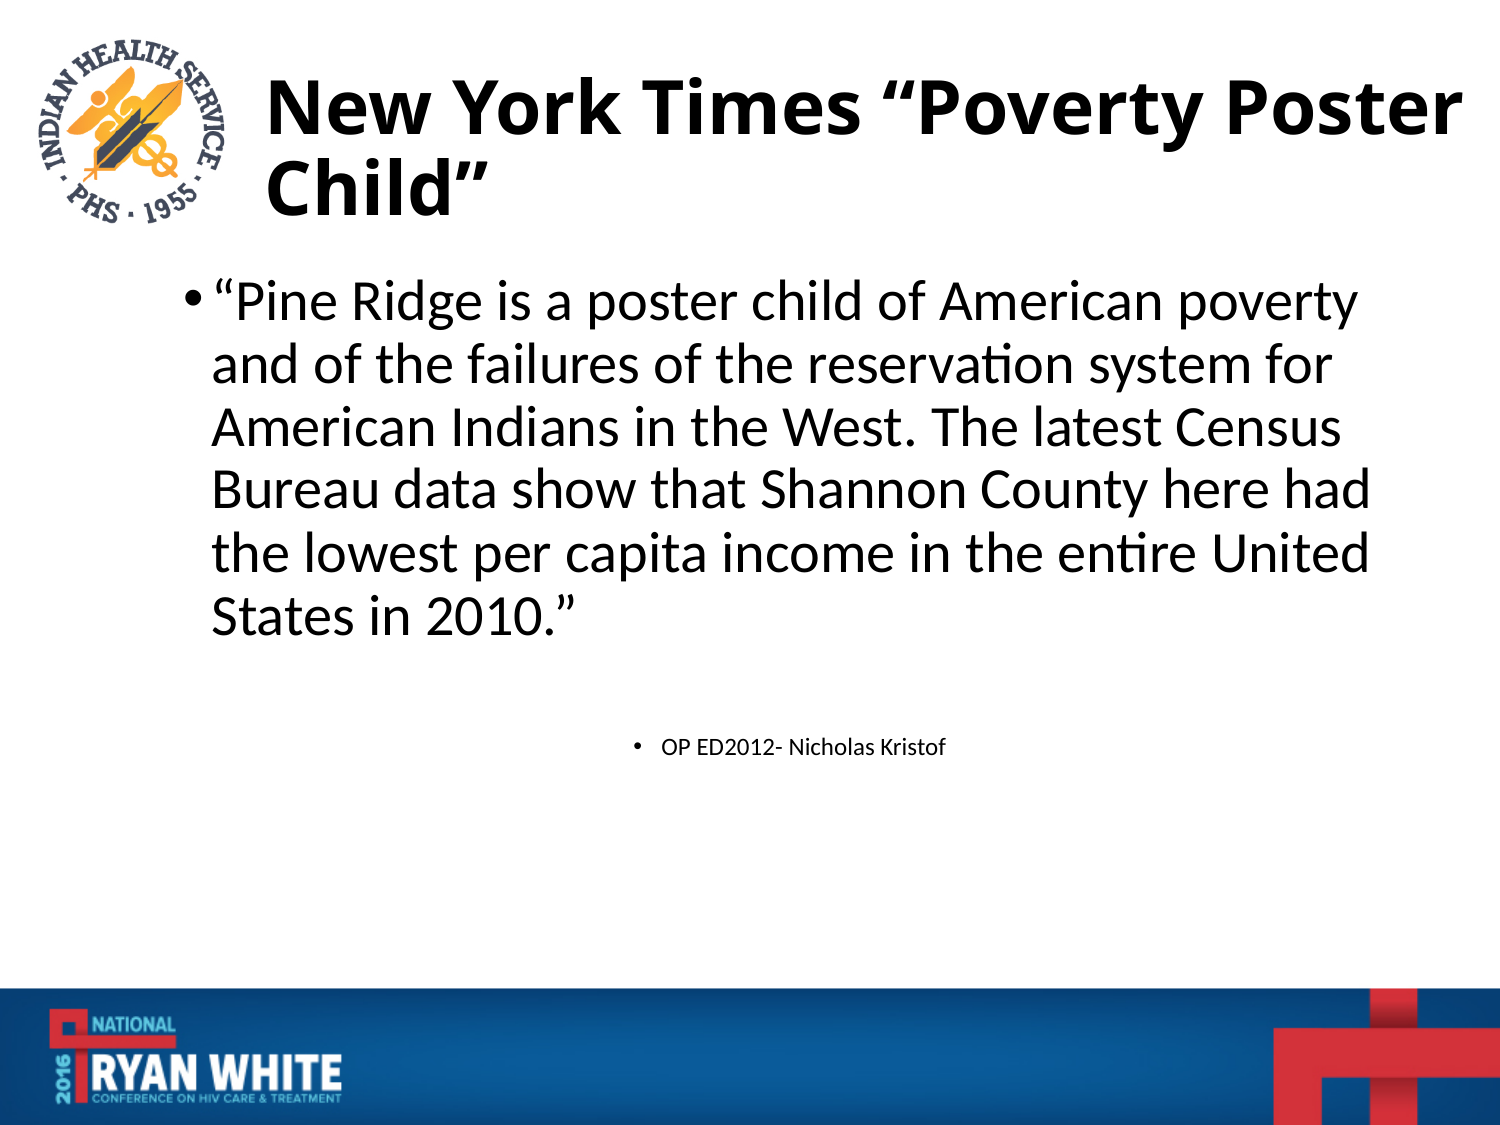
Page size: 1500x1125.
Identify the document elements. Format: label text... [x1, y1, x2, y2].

picture [0, 0, 1500, 1125]
list “Pine Ridge is a poster child of American poverty and of the failures of the reservation system for American Indians in the West. The latest Census Bureau data show that Shannon County here had the lowest per capita income in the entire United States in 2010.” OP ED2012- Nicholas Kristof [168, 262, 1443, 983]
title New York Times “Poverty Poster Child” [249, 62, 1500, 250]
